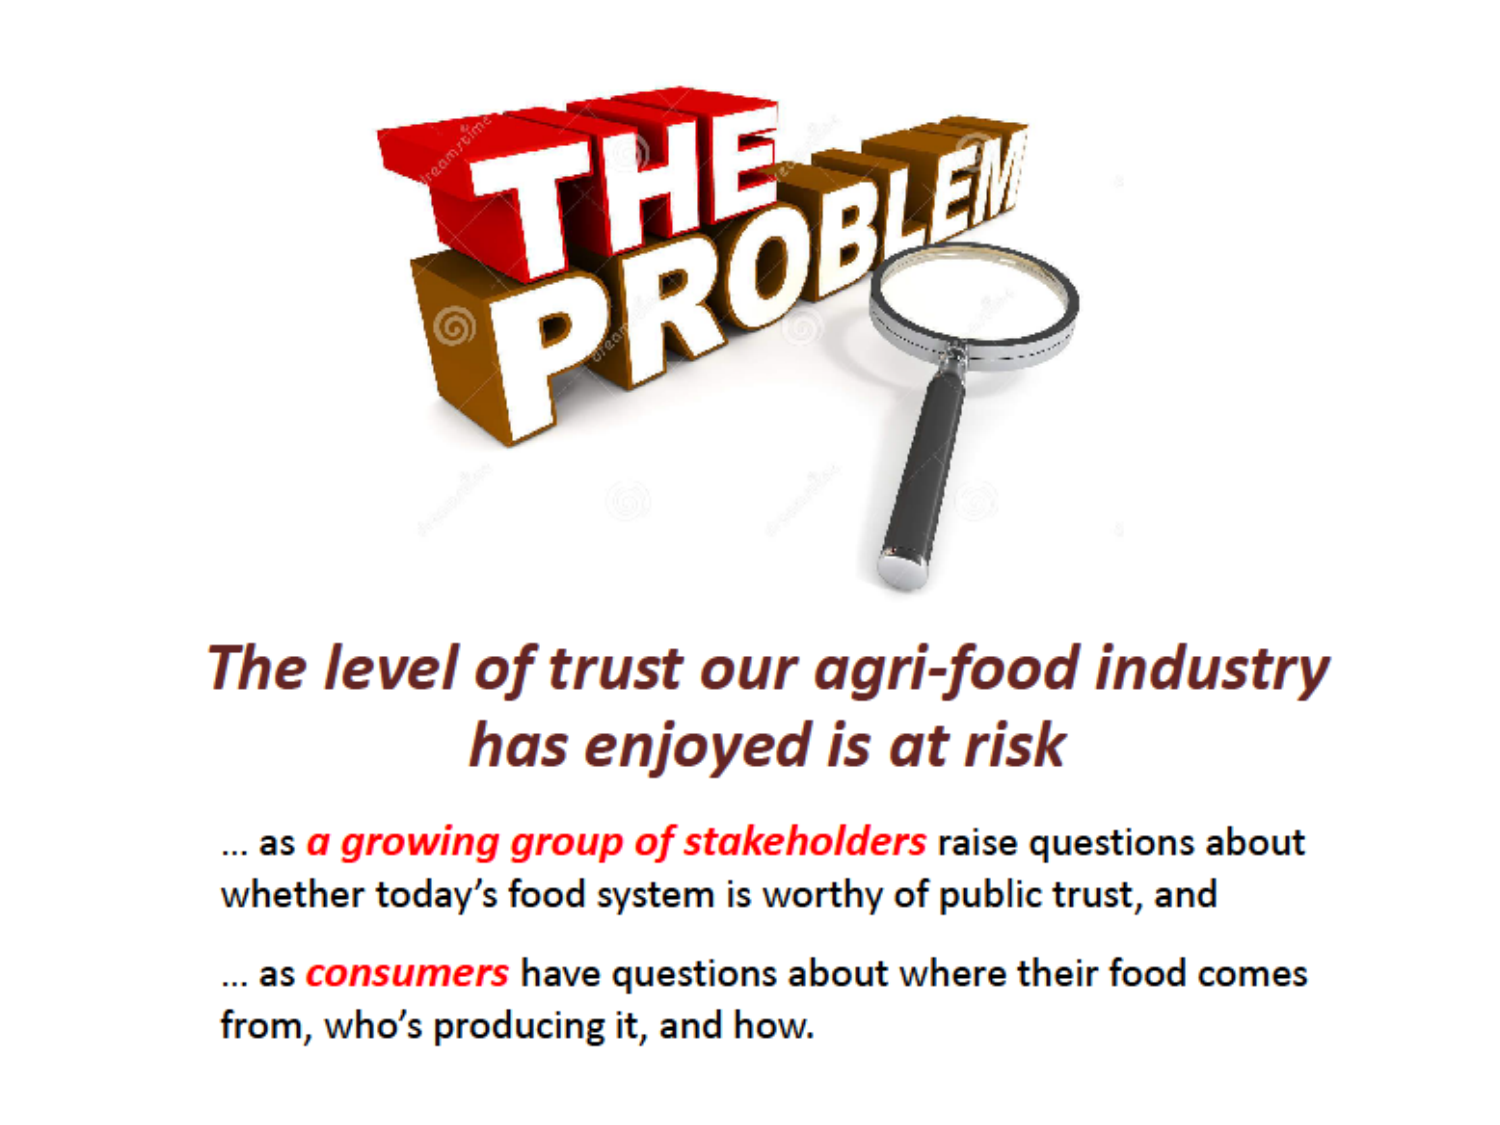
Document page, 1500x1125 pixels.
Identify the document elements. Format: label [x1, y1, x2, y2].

picture [56, 42, 1444, 1083]
